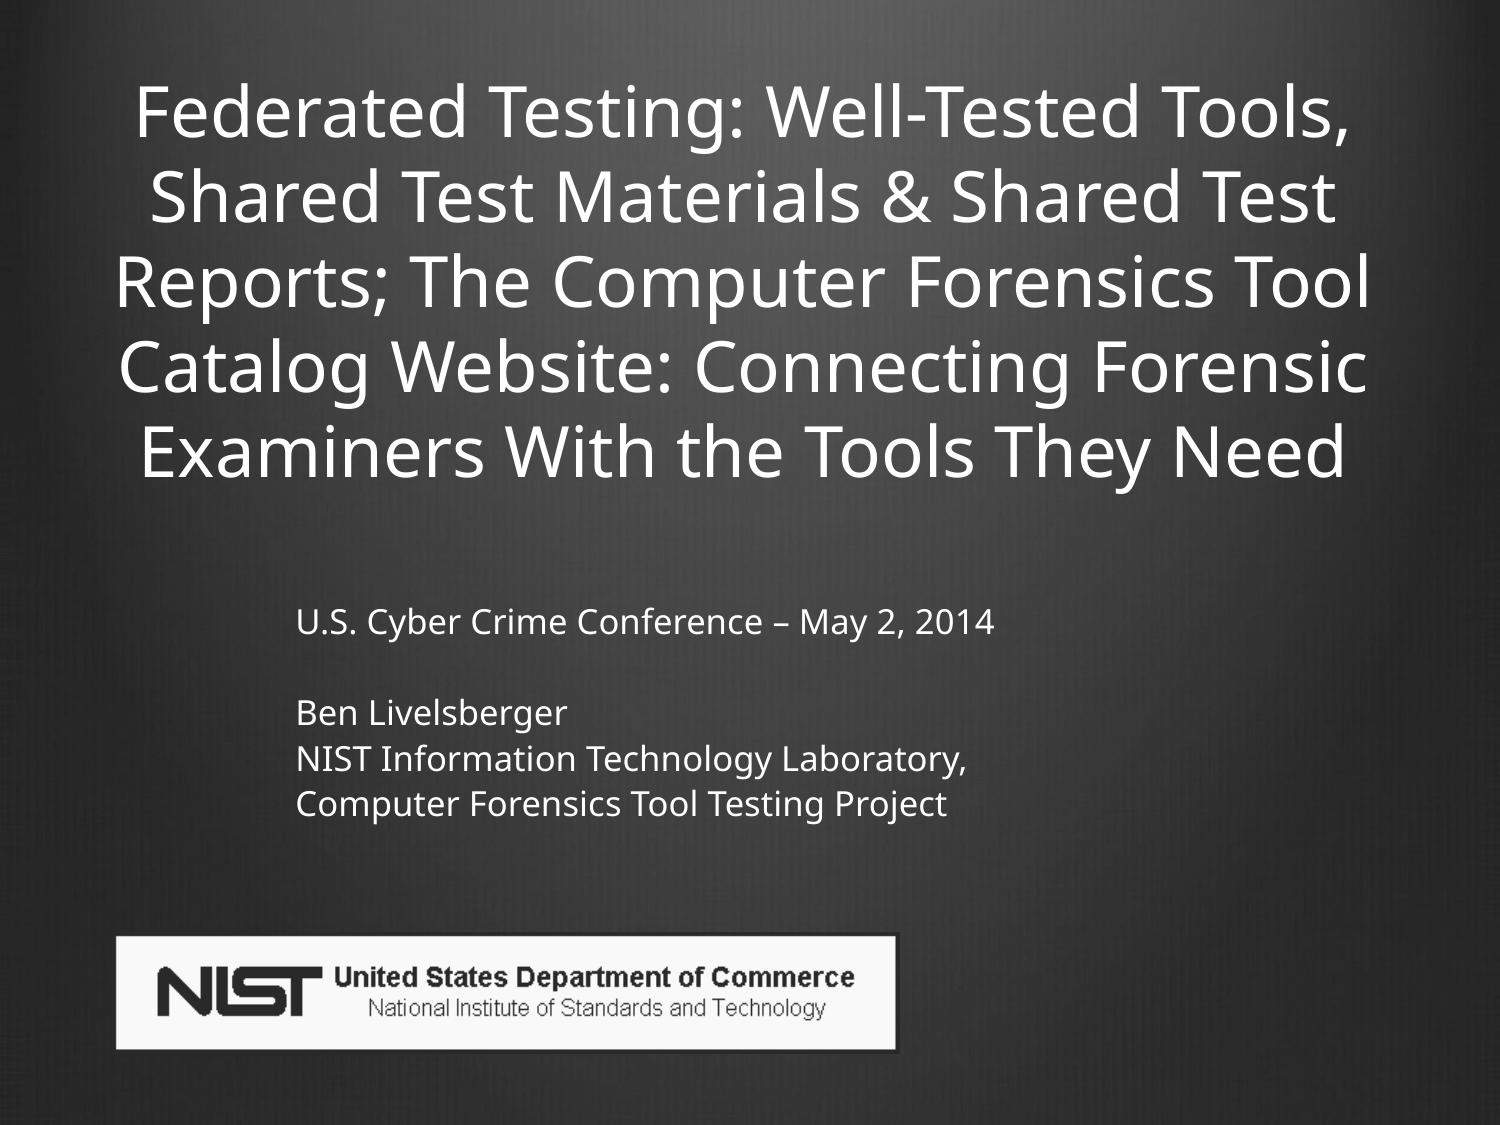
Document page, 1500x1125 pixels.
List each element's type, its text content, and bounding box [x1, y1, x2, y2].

title Federated Testing: Well-Tested Tools, Shared Test Materials & Shared Test Reports; The Computer Forensics Tool Catalog Website: Connecting Forensic Examiners With the Tools They Need [44, 196, 1443, 499]
subtitle U.S. Cyber Crime Conference – May 2, 2014 Ben Livelsberger NIST Information Technology Laboratory, Computer Forensics Tool Testing Project [280, 591, 1220, 834]
picture [112, 932, 900, 1054]
